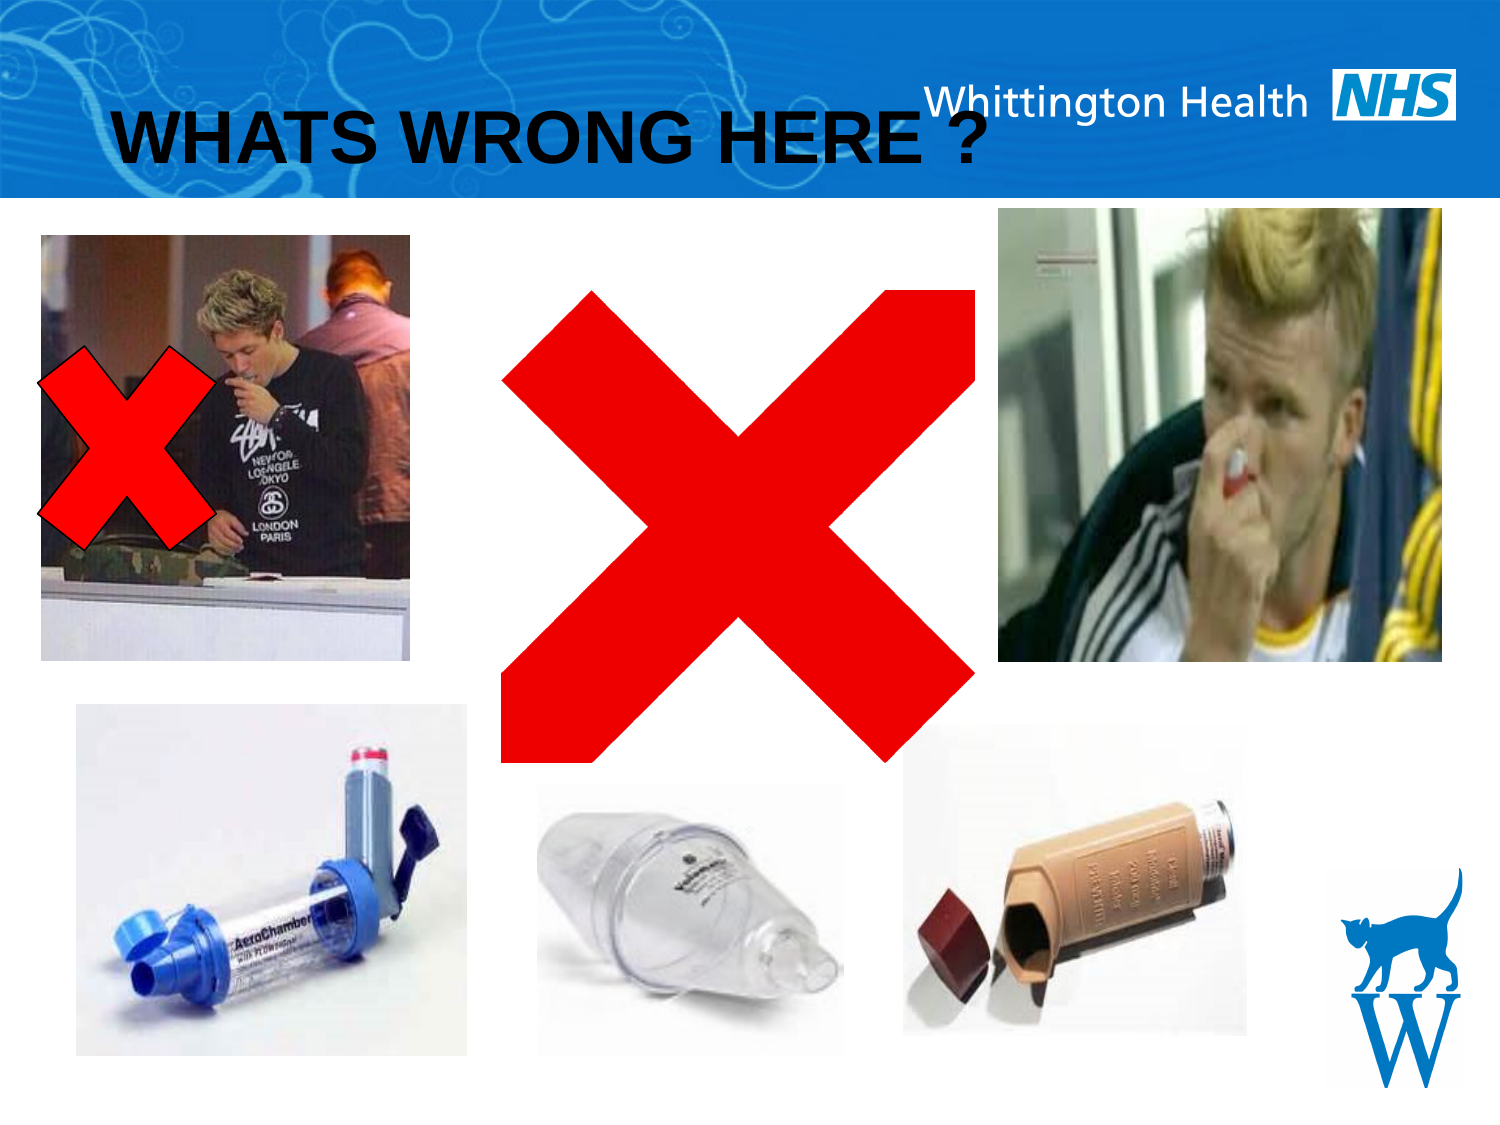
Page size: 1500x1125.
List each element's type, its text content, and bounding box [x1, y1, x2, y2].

picture [997, 208, 1442, 662]
picture [537, 785, 845, 1056]
picture [501, 290, 1247, 1036]
picture [40, 235, 411, 662]
picture [76, 703, 467, 1056]
picture [0, 0, 1500, 198]
picture [1324, 868, 1463, 1088]
title WHATS WRONG HERE ? [74, 80, 1200, 207]
